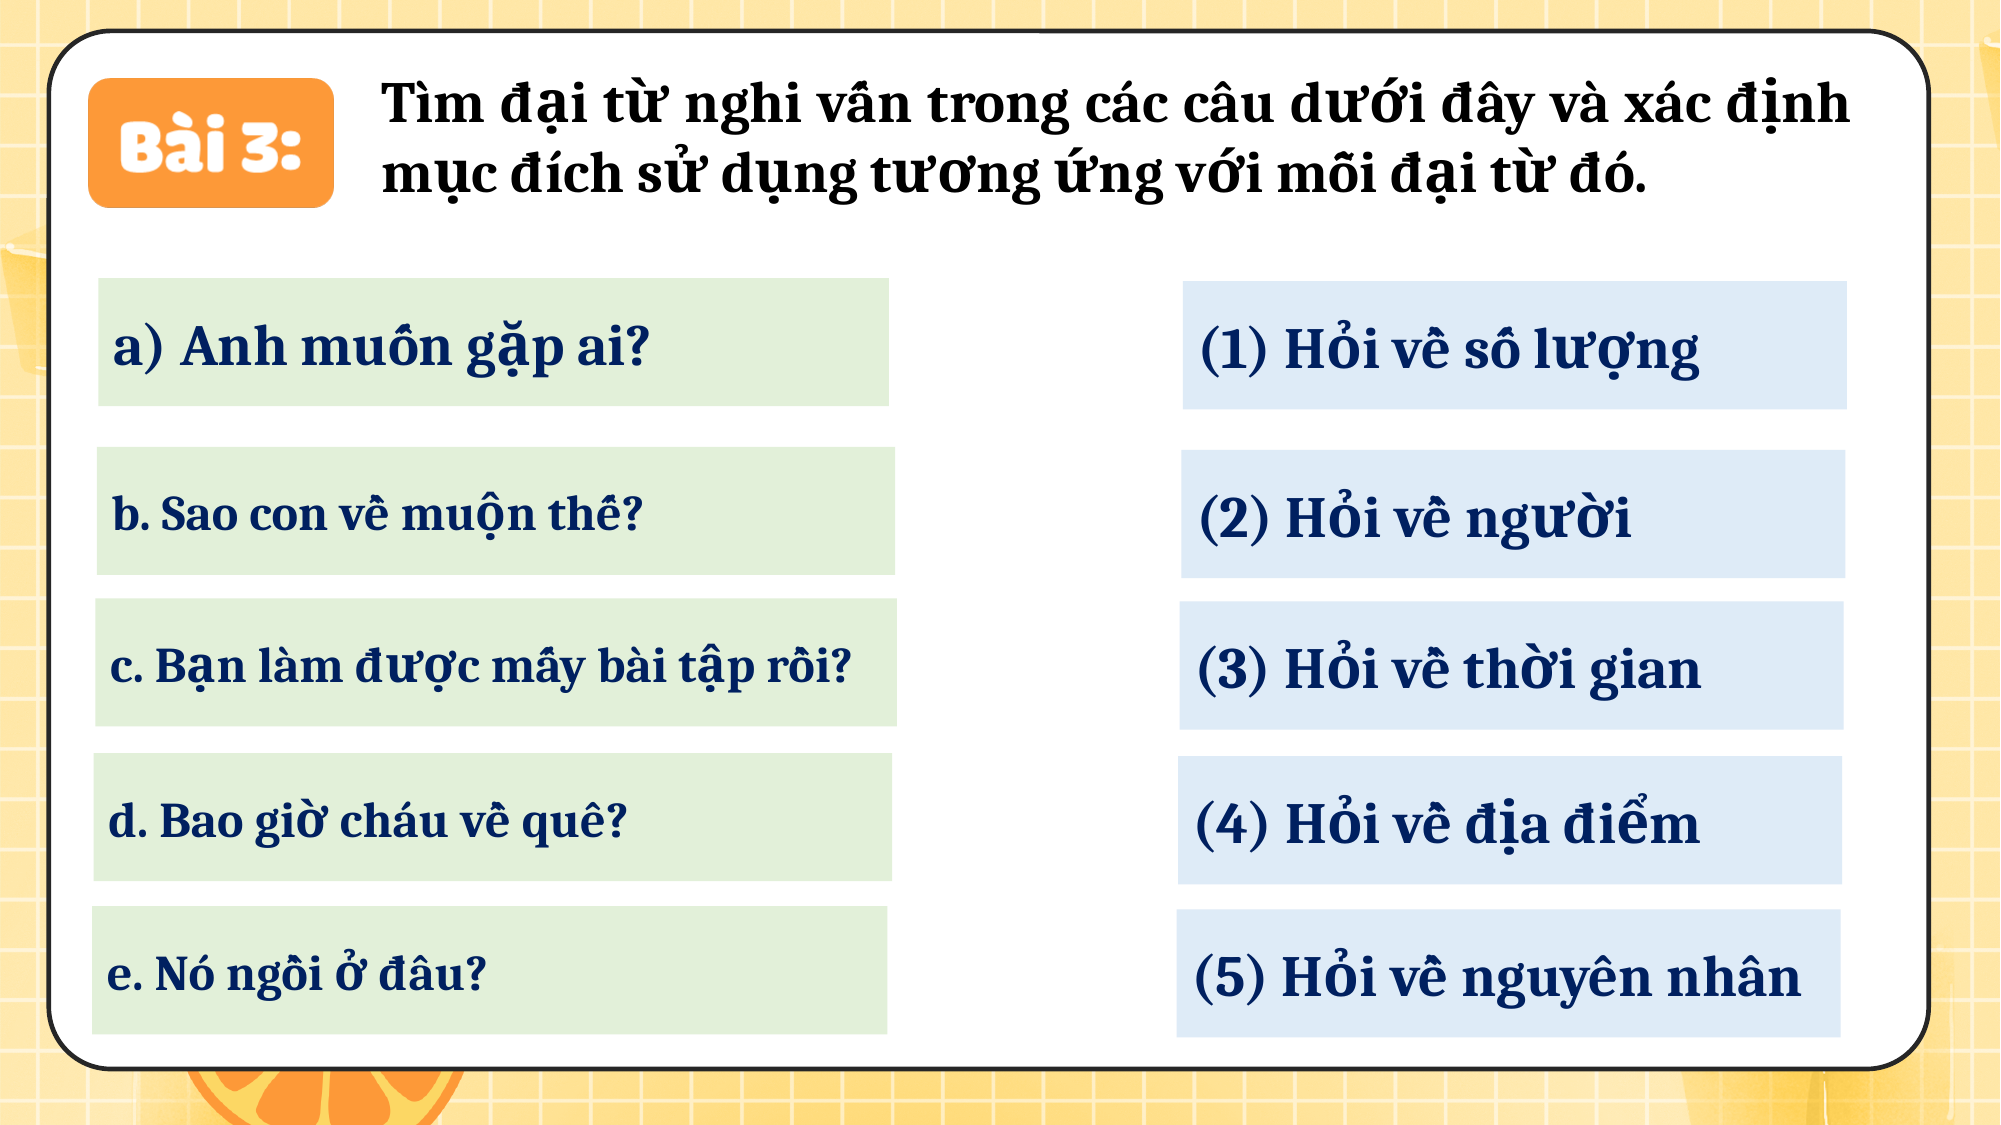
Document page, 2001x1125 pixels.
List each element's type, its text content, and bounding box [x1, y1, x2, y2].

text_box a) Anh muốn gặp ai? [97, 277, 890, 407]
text_box c. Bạn làm được mấy bài tập rồi? [94, 597, 898, 728]
text_box e. Nó ngồi ở đâu? [91, 905, 888, 1035]
text_box (4) Hỏi về địa điểm [1177, 755, 1843, 885]
text_box b. Sao con về muộn thế? [96, 446, 896, 576]
text_box (3) Hỏi về thời gian [1179, 600, 1845, 731]
picture [0, 0, 2000, 1125]
text_box (2) Hỏi về người [1180, 449, 1846, 579]
text_box d. Bao giờ cháu về quê? [93, 752, 893, 882]
text_box Tìm đại từ nghi vấn trong các câu dưới đây và xác định mục đích sử dụng tương ứng với mỗi đại từ đó. [366, 57, 1868, 212]
text_box (5) Hỏi về nguyên nhân [1176, 908, 1842, 1038]
text_box (1) Hỏi về số lượng [1182, 280, 1848, 410]
